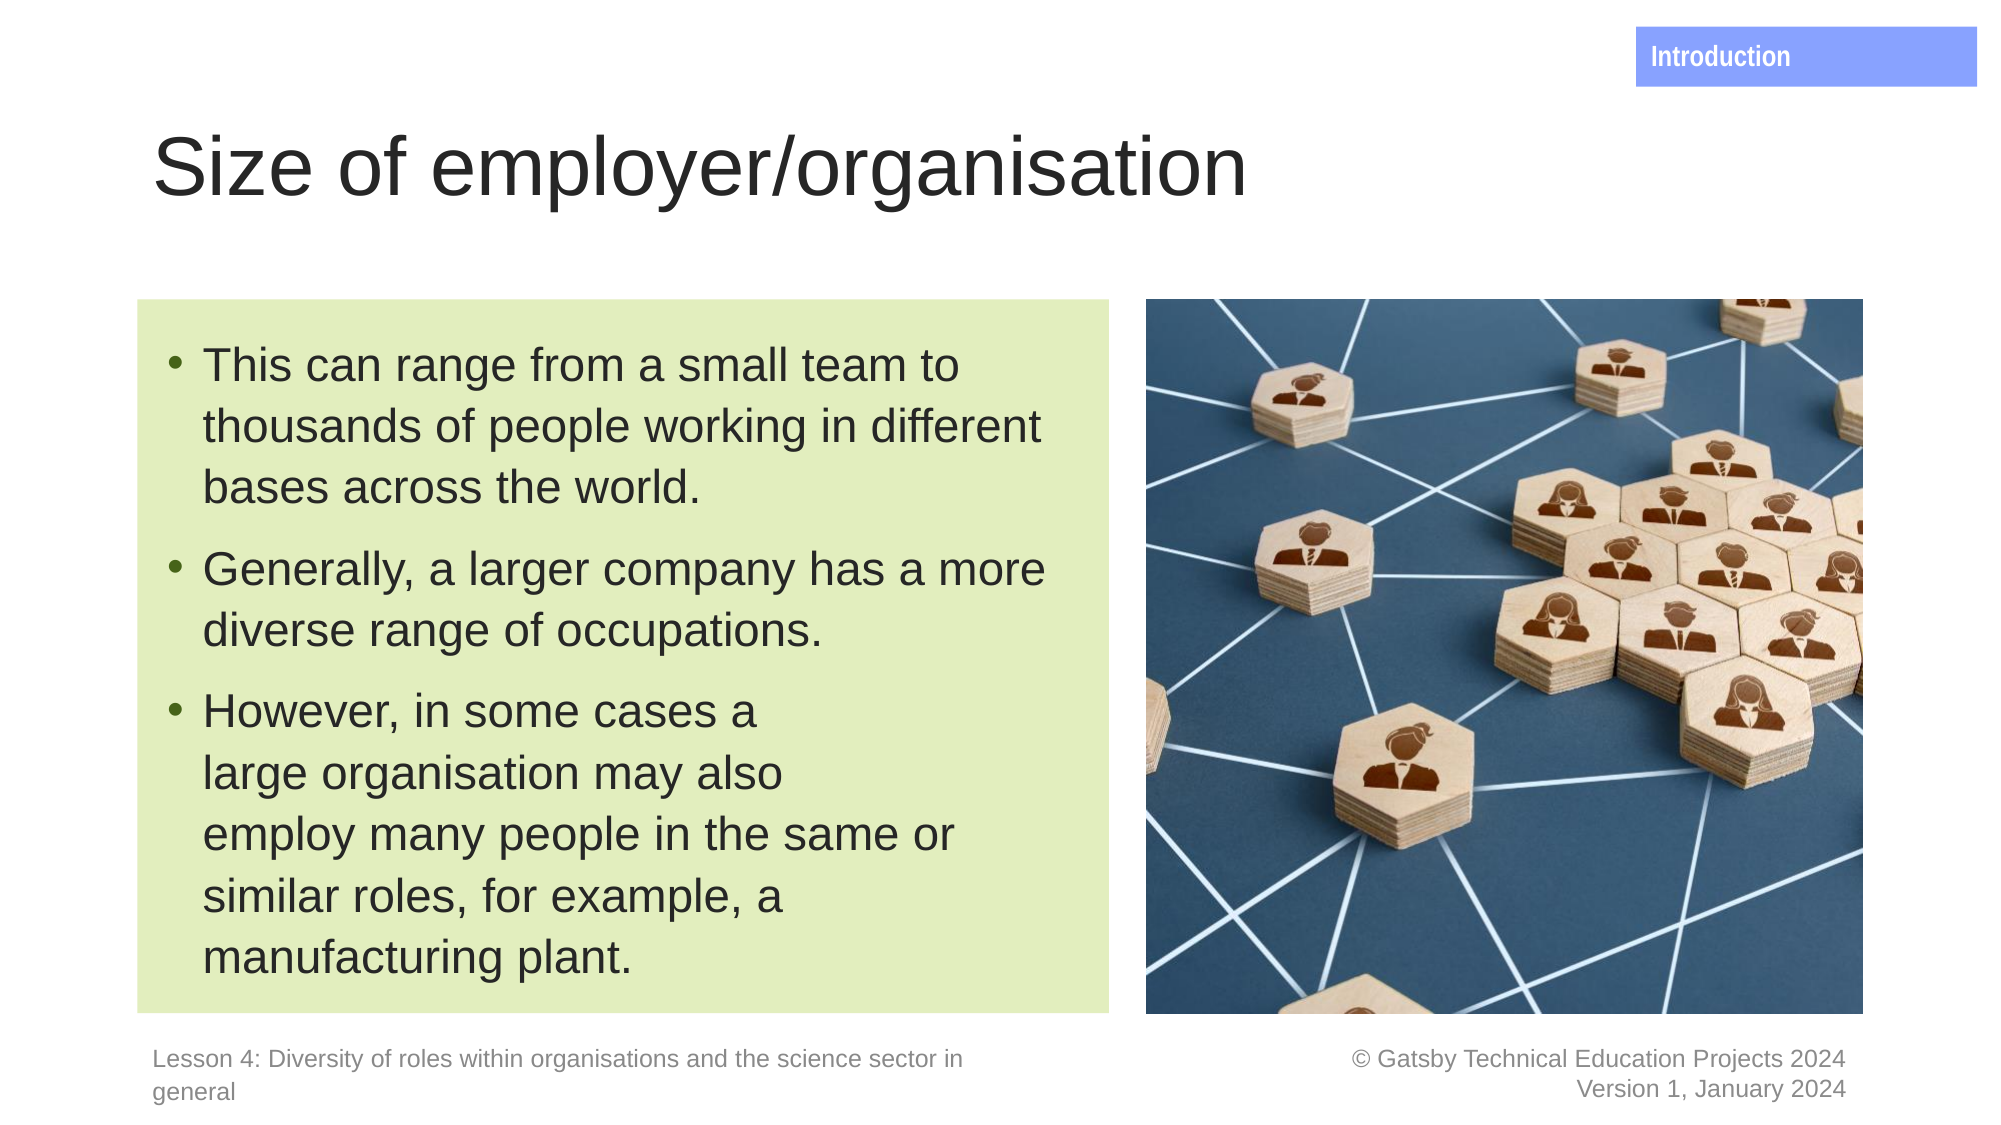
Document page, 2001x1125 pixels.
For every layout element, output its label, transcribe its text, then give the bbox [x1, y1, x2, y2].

picture [1146, 299, 1863, 1014]
list Introduction [1636, 26, 1978, 87]
title Size of employer/organisation [137, 59, 1863, 278]
list This can range from a small team to thousands of people working in different bases across the world. Generally, a larger company has a more diverse range of occupations. However, in some cases a large organisation may also employ many people in the same or similar roles, for example, a manufacturing plant. [137, 299, 1109, 1014]
list Lesson 4: Diversity of roles within organisations and the science sector in general [137, 1042, 1068, 1103]
